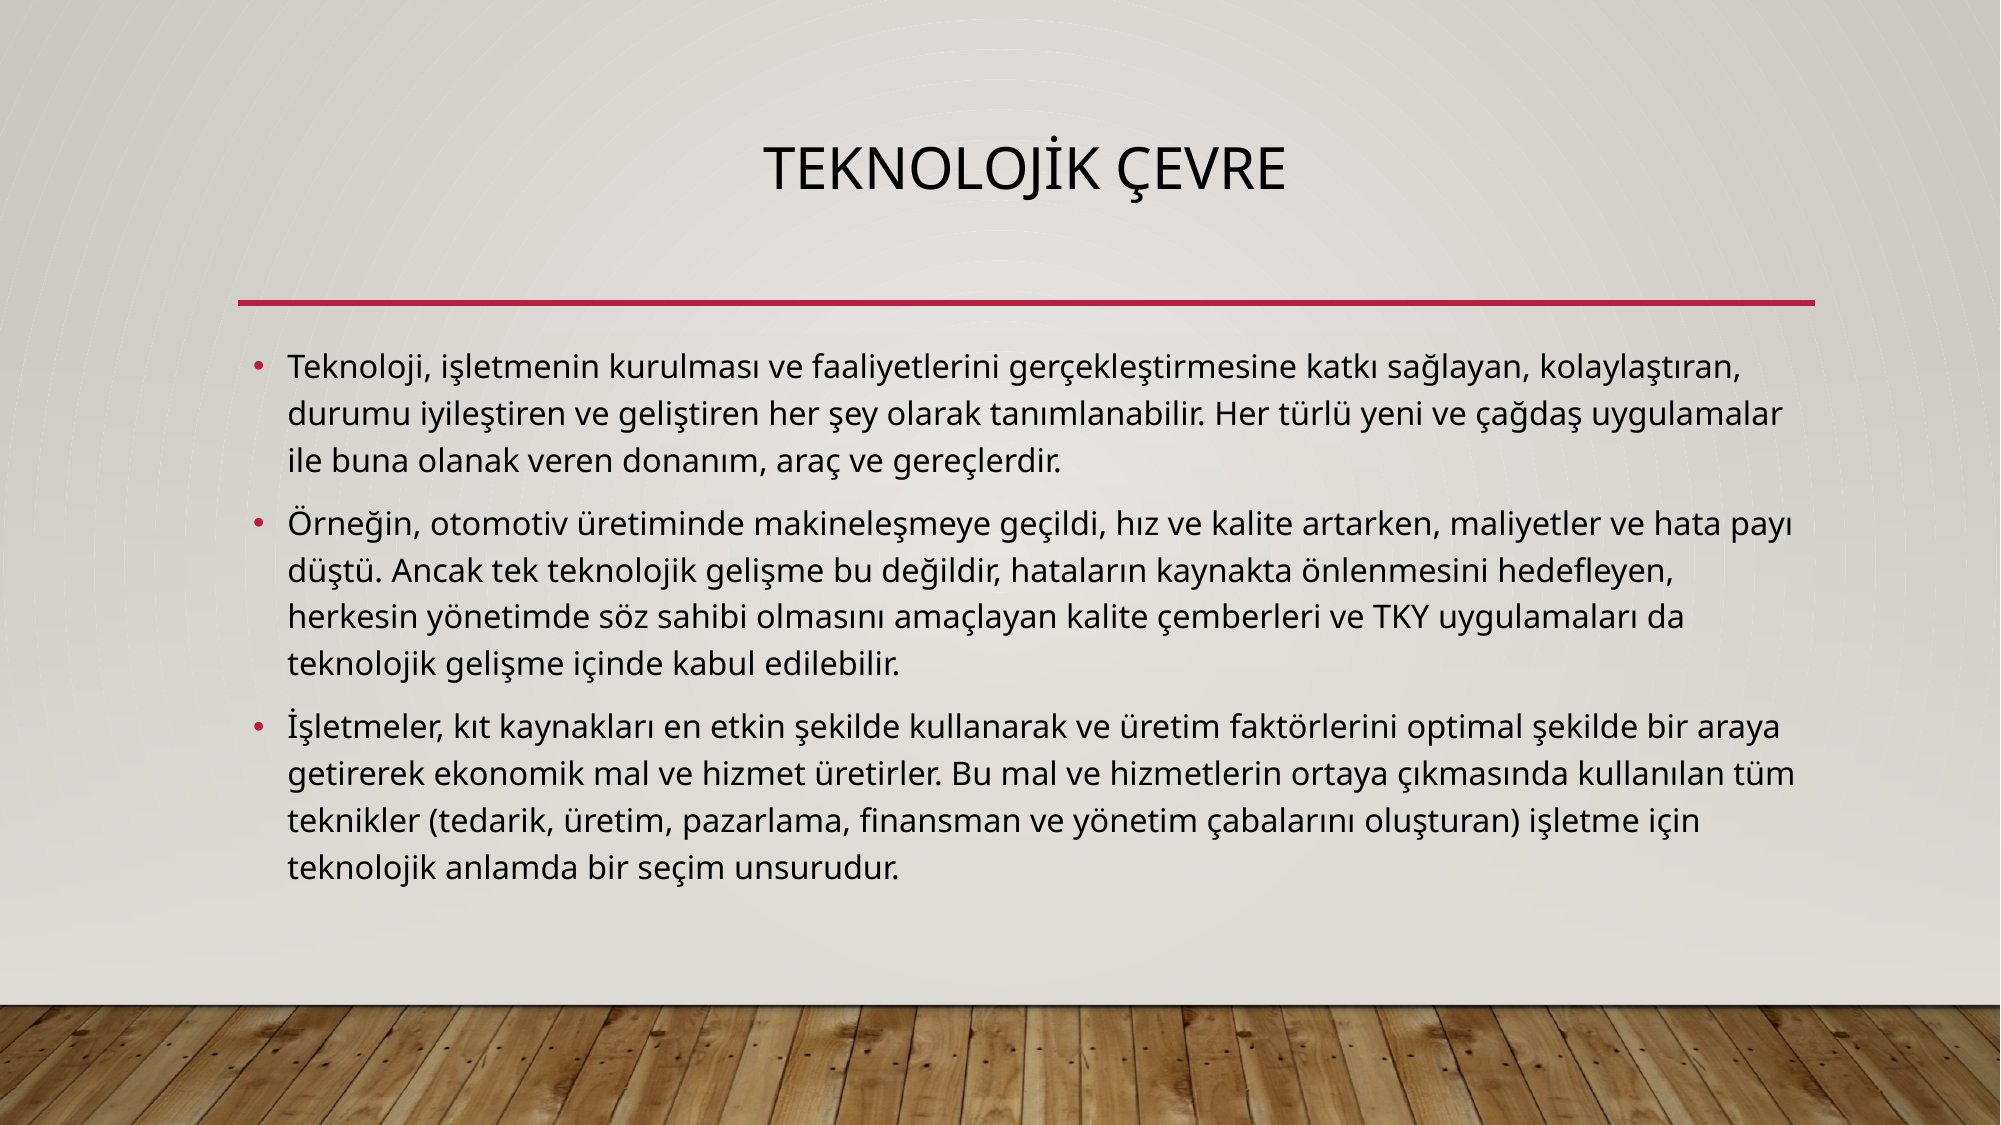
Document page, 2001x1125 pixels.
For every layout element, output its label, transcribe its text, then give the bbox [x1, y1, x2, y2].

picture [0, 1005, 2000, 1125]
title Teknolojik Çevre [238, 131, 1814, 305]
list Teknoloji, işletmenin kurulması ve faaliyetlerini gerçekleştirmesine katkı sağlayan, kolaylaştıran, durumu iyileştiren ve geliştiren her şey olarak tanımlanabilir. Her türlü yeni ve çağdaş uygulamalar ile buna olanak veren donanım, araç ve gereçlerdir. Örneğin, otomotiv üretiminde makineleşmeye geçildi, hız ve kalite artarken, maliyetler ve hata payı düştü. Ancak tek teknolojik gelişme bu değildir, hataların kaynakta önlenmesini hedefleyen, herkesin yönetimde söz sahibi olmasını amaçlayan kalite çemberleri ve TKY uygulamaları da teknolojik gelişme içinde kabul edilebilir. İşletmeler, kıt kaynakları en etkin şekilde kullanarak ve üretim faktörlerini optimal şekilde bir araya getirerek ekonomik mal ve hizmet üretirler. Bu mal ve hizmetlerin ortaya çıkmasında kullanılan tüm teknikler (tedarik, üretim, pazarlama, finansman ve yönetim çabalarını oluşturan) işletme için teknolojik anlamda bir seçim unsurudur. [238, 330, 1814, 897]
